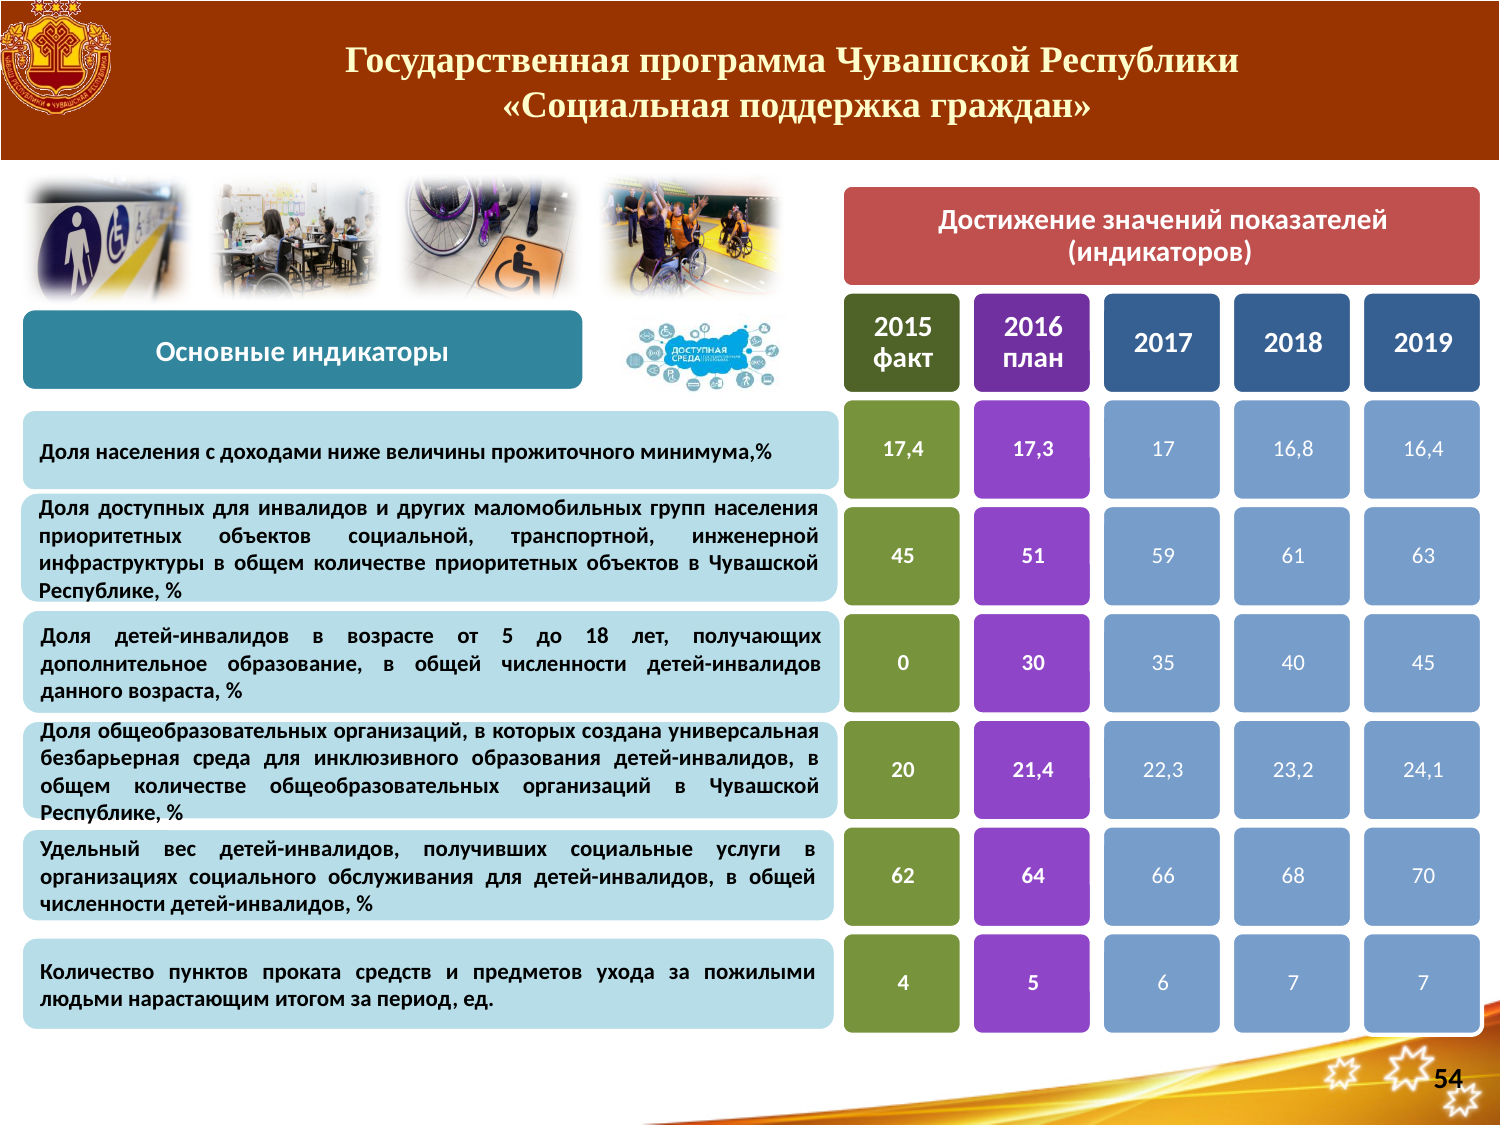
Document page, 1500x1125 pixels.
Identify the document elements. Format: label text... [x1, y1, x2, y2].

text_box Удельный вес детей-инвалидов, получивших социальные услуги в организациях социального обслуживания для детей-инвалидов, в общей численности детей-инвалидов, % [18, 825, 836, 925]
text_box Доля общеобразовательных организаций, в которых создана универсальная безбарьерная среда для инклюзивного образования детей-инвалидов, в общем количестве общеобразовательных организаций в Чувашской Республике, % [18, 717, 836, 823]
text_box Количество пунктов проката средств и предметов ухода за пожилыми людьми нарастающим итогом за период, ед. [18, 934, 836, 1034]
text_box Доля населения с доходами ниже величины прожиточного минимума,% [18, 406, 836, 493]
title Государственная программа Чувашской Республики «Социальная поддержка граждан» [123, 0, 1471, 161]
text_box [841, 184, 1483, 1036]
text_box Основные индикаторы [18, 306, 587, 394]
text_box Доля детей-инвалидов в возрасте от 5 до 18 лет, получающих дополнительное образование, в общей численности детей-инвалидов данного возраста, % [18, 606, 836, 717]
text_box Доля доступных для инвалидов и других маломобильных групп населения приоритетных объектов социальной, транспортной, инженерной инфраструктуры в общем количестве приоритетных объектов в Чувашской Республике, % [16, 489, 836, 606]
picture [0, 0, 111, 115]
slide_number 54 [1305, 1046, 1479, 1107]
picture [0, 162, 1500, 1125]
